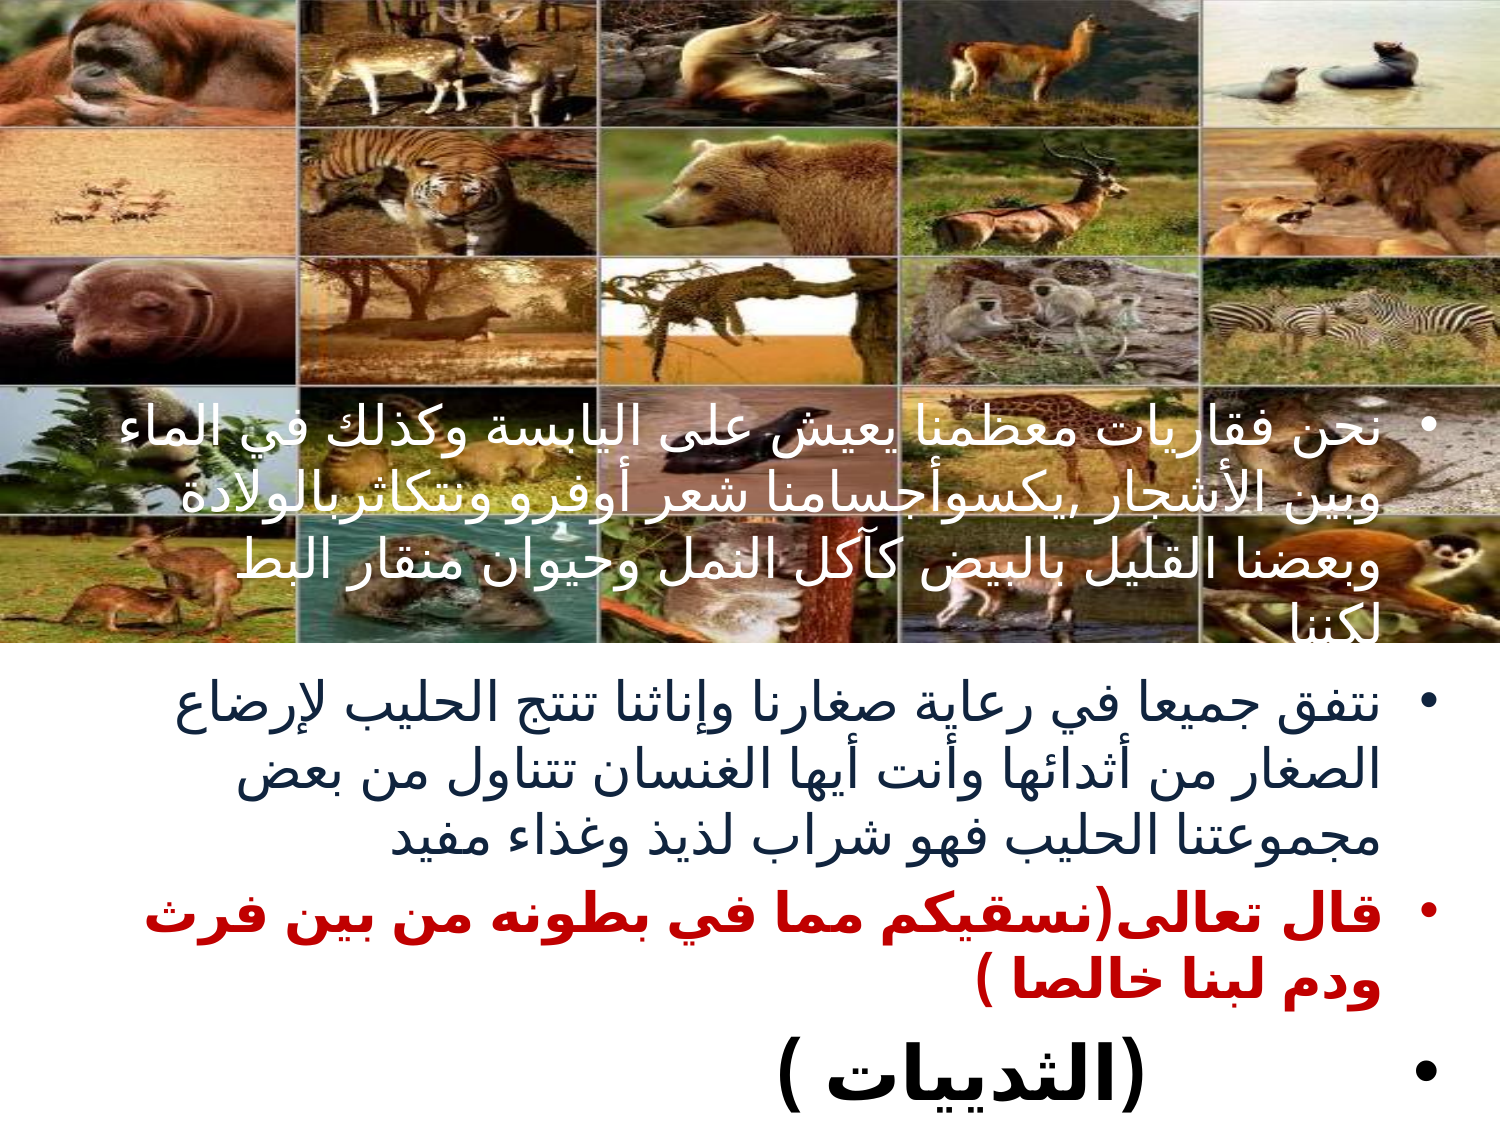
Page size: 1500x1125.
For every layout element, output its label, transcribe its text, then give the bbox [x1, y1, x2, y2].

picture [0, 0, 1500, 643]
list نحن فقاريات معظمنا يعيش على اليابسة وكذلك في الماء وبين الأشجار ,يكسوأجسامنا شعر أوفرو ونتكاثربالولادة وبعضنا القليل بالبيض كآكل النمل وحيوان منقار البط لكننا نتفق جميعا في رعاية صغارنا وإناثنا تنتج الحليب لإرضاع الصغار من أثدائها وأنت أيها الغنسان تتناول من بعض مجموعتنا الحليب فهو شراب لذيذ وغذاء مفيد قال تعالى(نسقيكم مما في بطونه من بين فرث ودم لبنا خالصا ) (الثدييات ) [100, 652, 1451, 1125]
